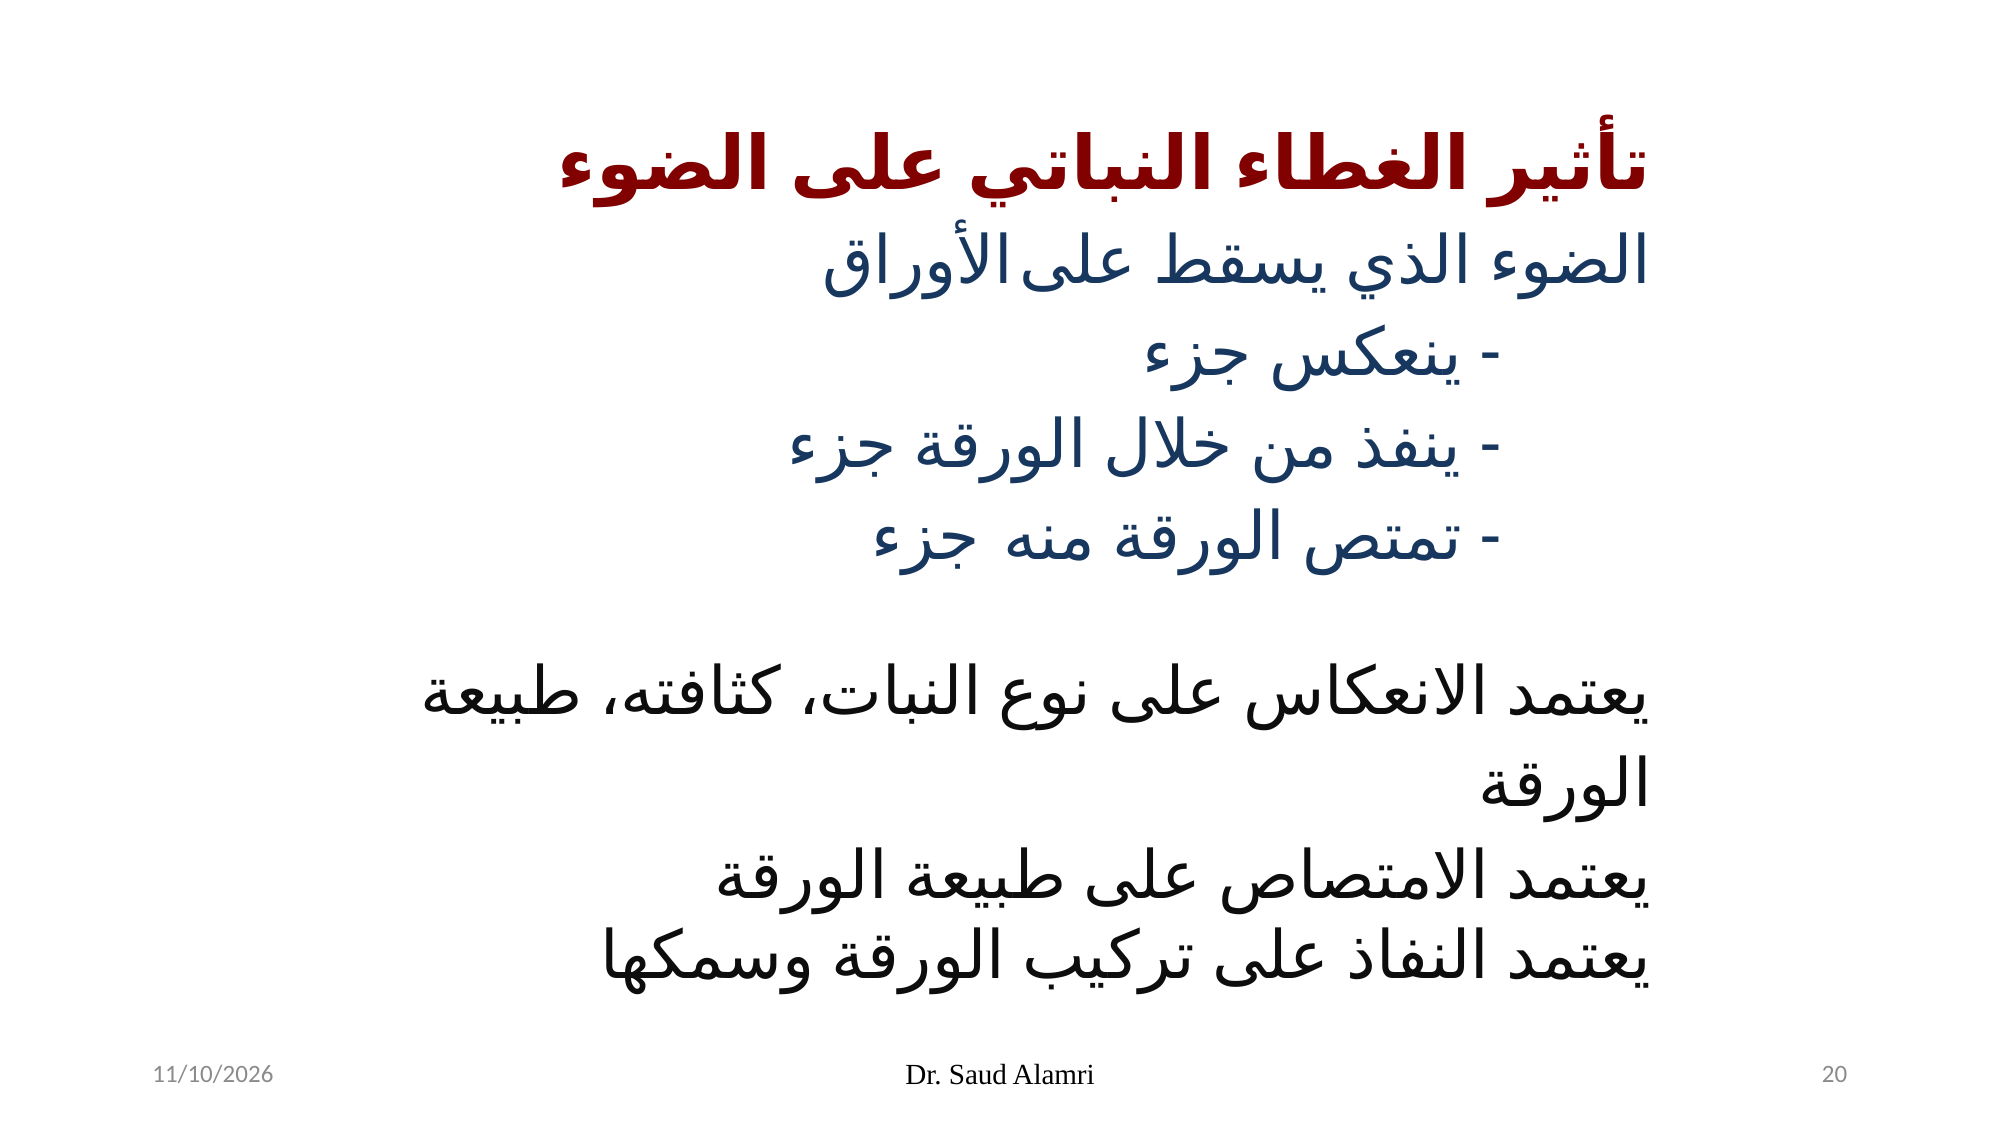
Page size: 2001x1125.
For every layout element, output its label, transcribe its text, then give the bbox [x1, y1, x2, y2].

slide_number 20 [1412, 1042, 1863, 1103]
footer Dr. Saud Alamri [662, 1042, 1338, 1103]
text_box تأثير الغطاء النباتي على الضوء الضوء الذي يسقط على الأوراق - ينعكس جزء - ينفذ من خلال الورقة جزء - تمتص الورقة منه جزء يعتمد الانعكاس على نوع النبات، كثافته، طبيعة الورقة يعتمد الامتصاص على طبيعة الورقة يعتمد النفاذ على تركيب الورقة وسمكها [308, 94, 1667, 999]
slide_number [137, 1042, 588, 1103]
